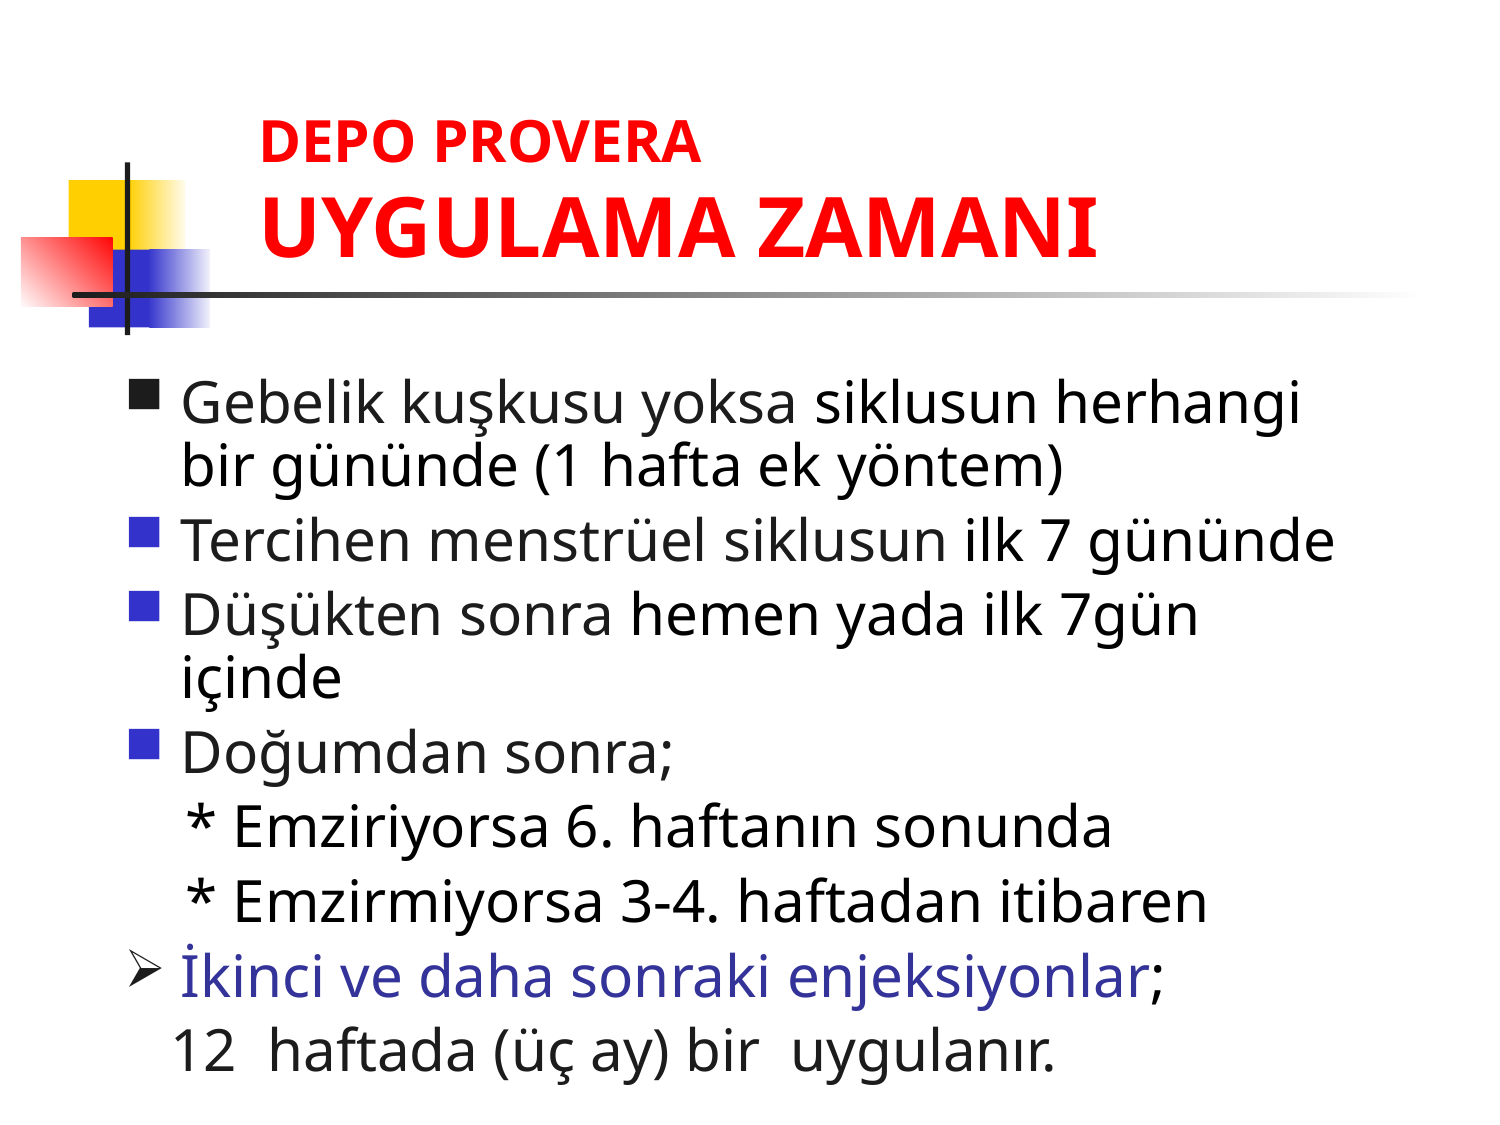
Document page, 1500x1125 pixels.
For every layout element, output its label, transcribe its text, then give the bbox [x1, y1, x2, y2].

title DEPO PROVERA UYGULAMA ZAMANI [243, 105, 1360, 282]
list Gebelik kuşkusu yoksa siklusun herhangi bir gününde (1 hafta ek yöntem) Tercihen menstrüel siklusun ilk 7 gününde Düşükten sonra hemen yada ilk 7gün içinde Doğumdan sonra; * Emziriyorsa 6. haftanın sonunda * Emzirmiyorsa 3-4. haftadan itibaren İkinci ve daha sonraki enjeksiyonlar; 12 haftada (üç ay) bir uygulanır. [109, 365, 1383, 1079]
